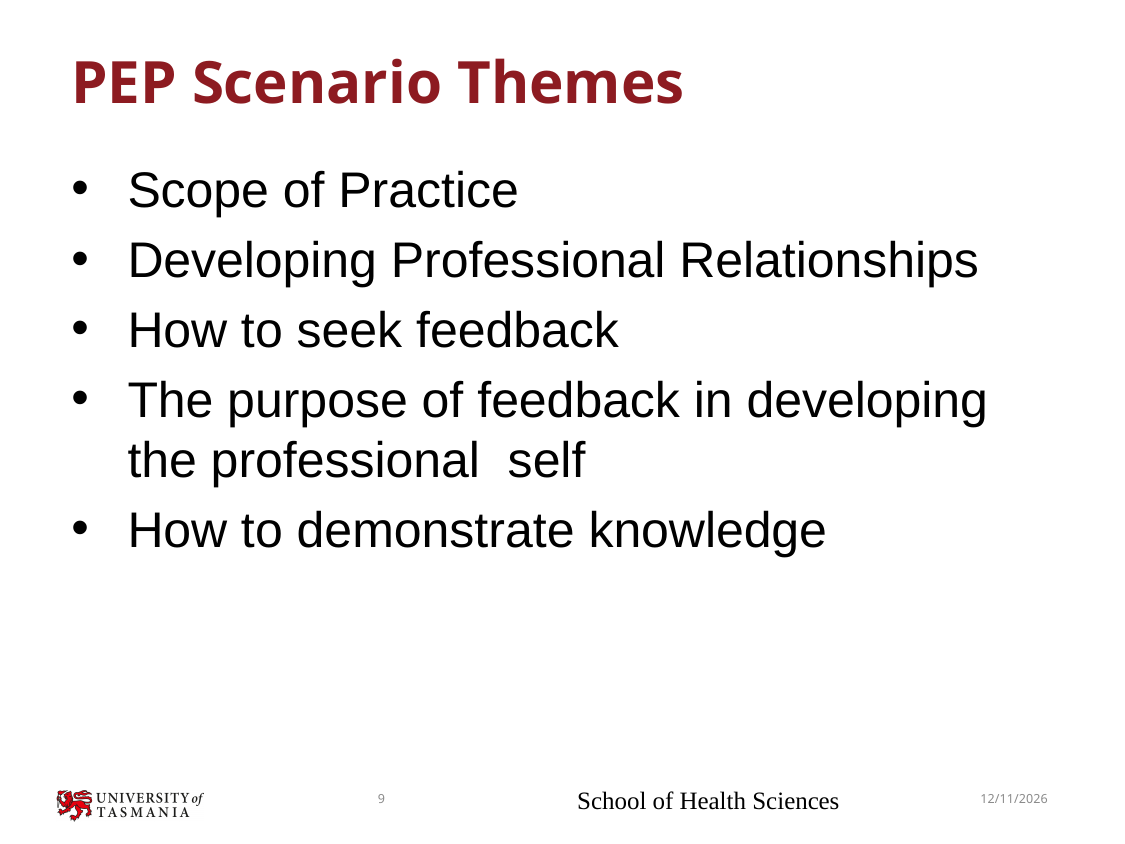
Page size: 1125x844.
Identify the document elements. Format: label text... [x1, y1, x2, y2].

footer School of Health Sciences [452, 777, 966, 822]
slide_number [966, 777, 1069, 822]
slide_number 9 [362, 777, 452, 822]
picture [56, 790, 204, 822]
title PEP Scenario Themes [56, 9, 1112, 151]
list Scope of Practice Developing Professional Relationships How to seek feedback The purpose of feedback in developing the professional self How to demonstrate knowledge [56, 150, 1069, 765]
